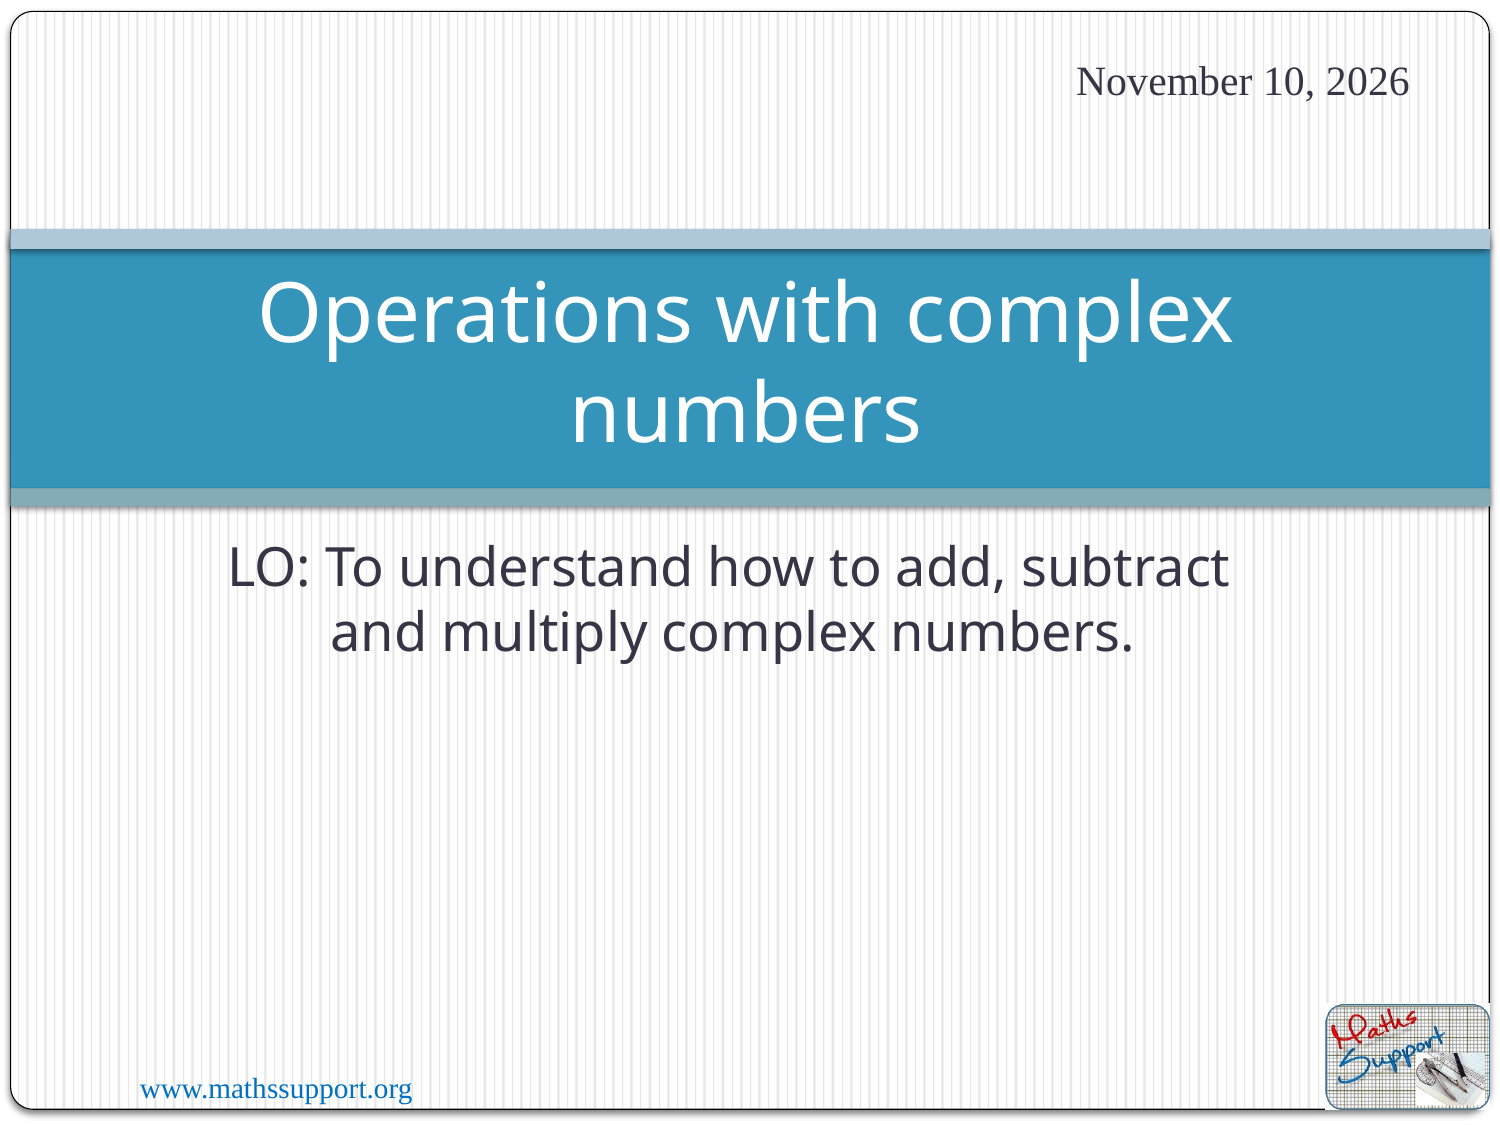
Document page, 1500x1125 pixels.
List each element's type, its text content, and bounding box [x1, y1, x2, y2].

text_box [1324, 1003, 1487, 1106]
picture [1325, 1003, 1490, 1110]
text_box [131, 1063, 416, 1106]
title Operations with complex numbers [152, 248, 1342, 478]
subtitle LO: To understand how to add, subtract and multiply complex numbers. [212, 525, 1342, 788]
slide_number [1018, 39, 1425, 118]
